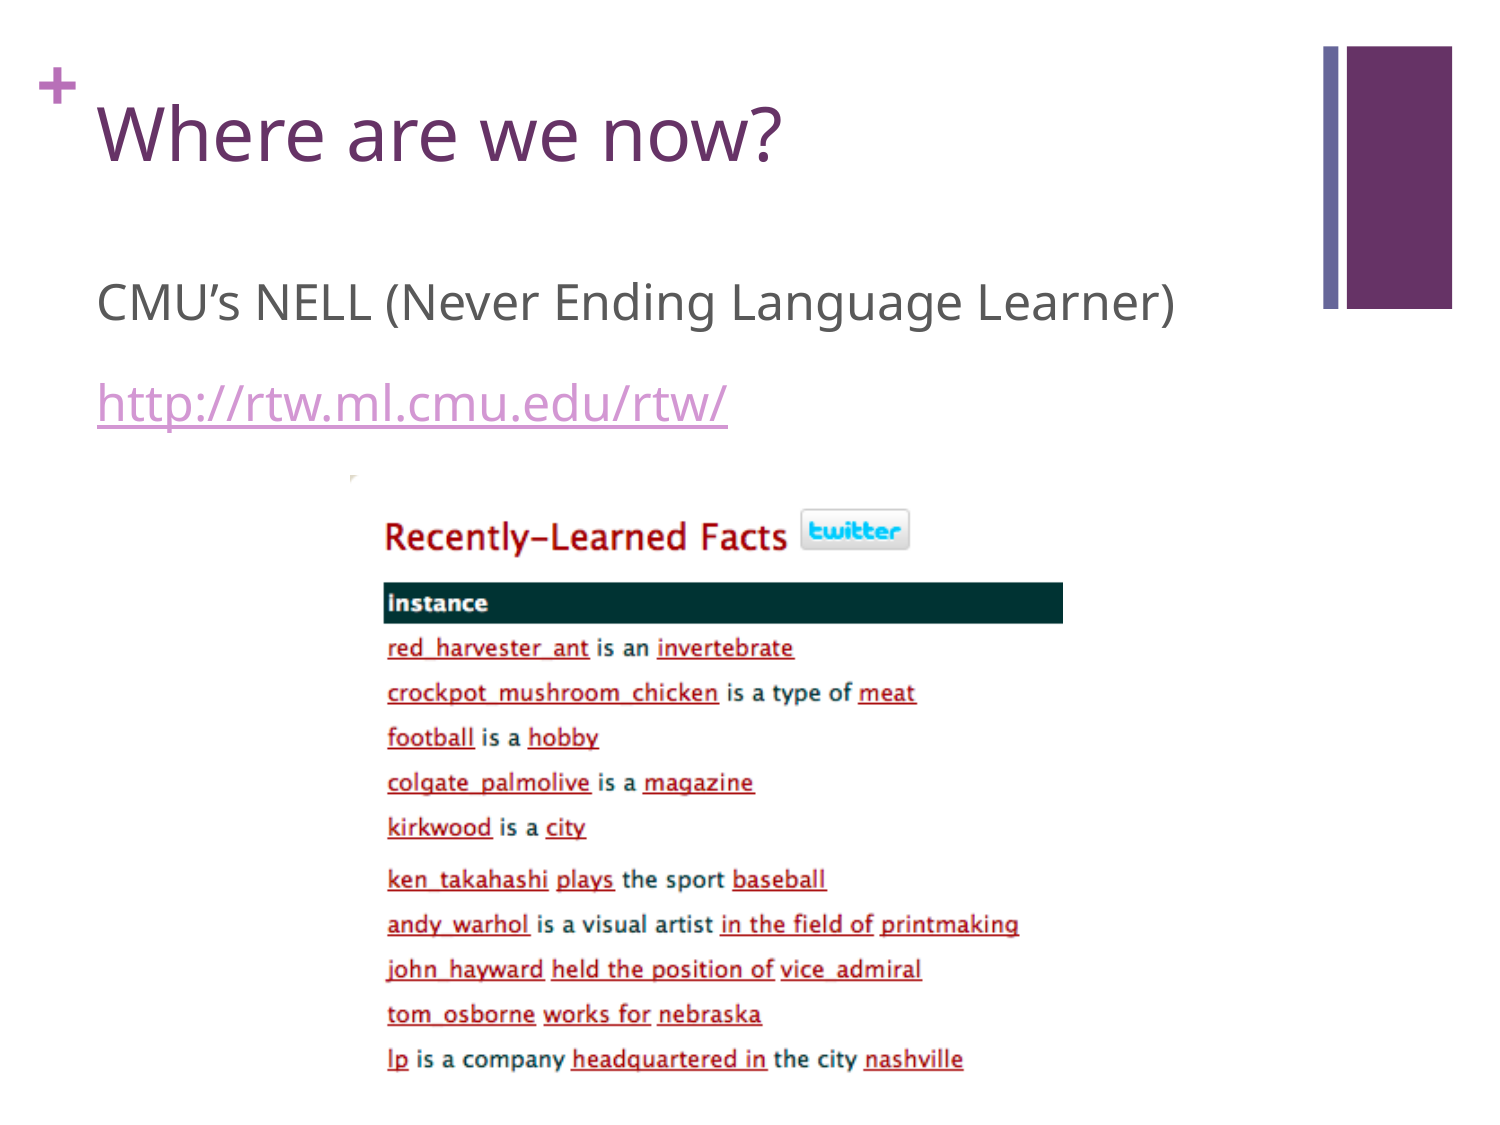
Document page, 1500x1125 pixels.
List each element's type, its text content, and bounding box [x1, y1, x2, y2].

picture [349, 474, 1063, 1101]
title Where are we now? [81, 79, 1322, 262]
list CMU’s NELL (Never Ending Language Learner) http://rtw.ml.cmu.edu/rtw/ [81, 262, 1322, 475]
